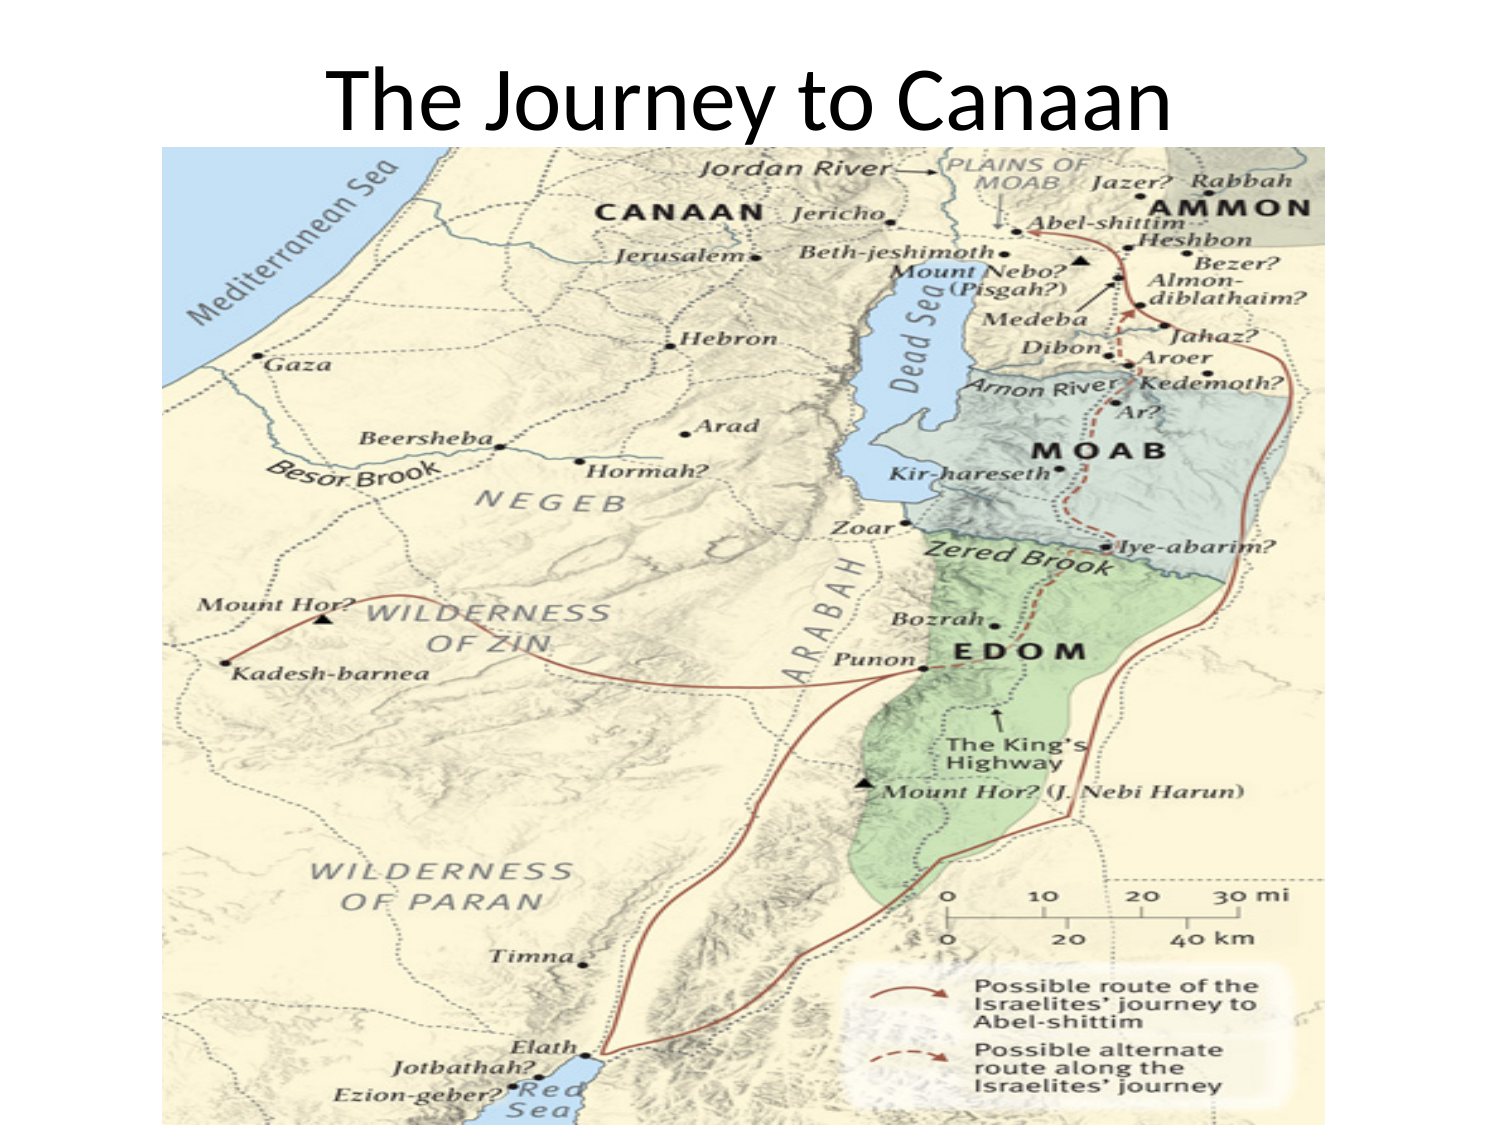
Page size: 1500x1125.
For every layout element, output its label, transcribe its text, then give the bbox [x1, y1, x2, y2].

title The Journey to Canaan [75, 0, 1425, 188]
picture [162, 147, 1325, 1125]
